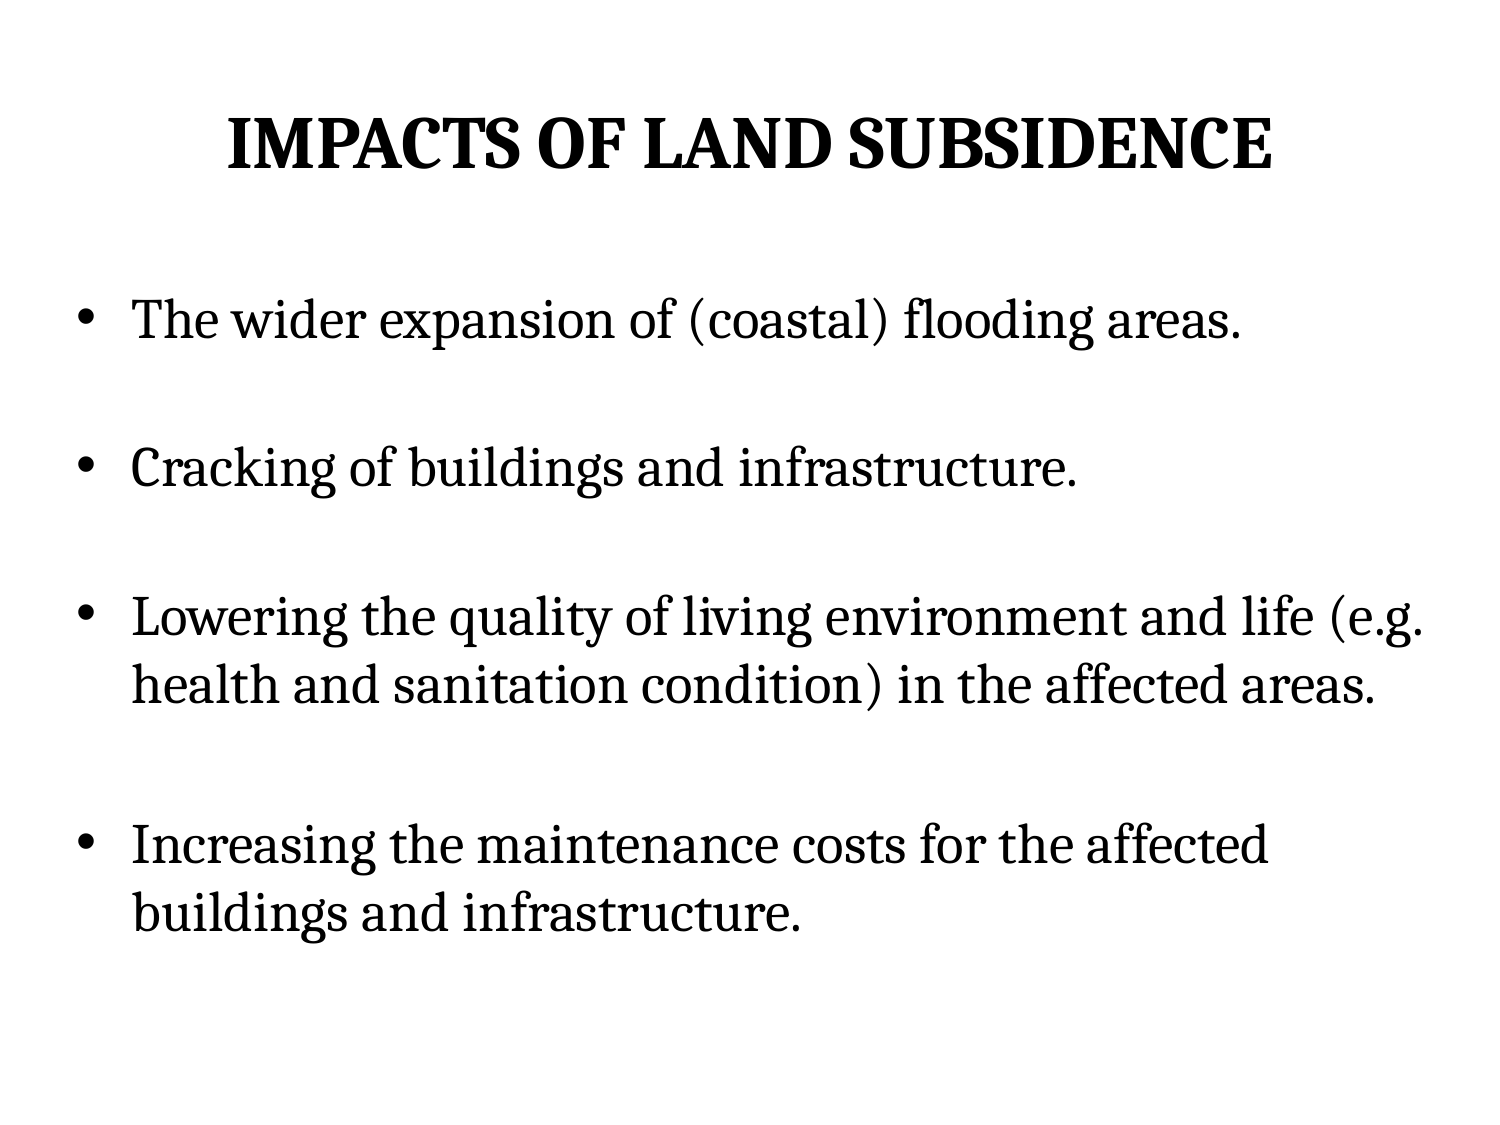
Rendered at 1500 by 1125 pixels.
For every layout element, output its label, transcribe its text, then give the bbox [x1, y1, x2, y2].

title IMPACTS OF LAND SUBSIDENCE [75, 45, 1425, 233]
list The wider expansion of (coastal) flooding areas. Cracking of buildings and infrastructure. Lowering the quality of living environment and life (e.g. health and sanitation condition) in the affected areas. Increasing the maintenance costs for the affected buildings and infrastructure. [61, 273, 1457, 1024]
